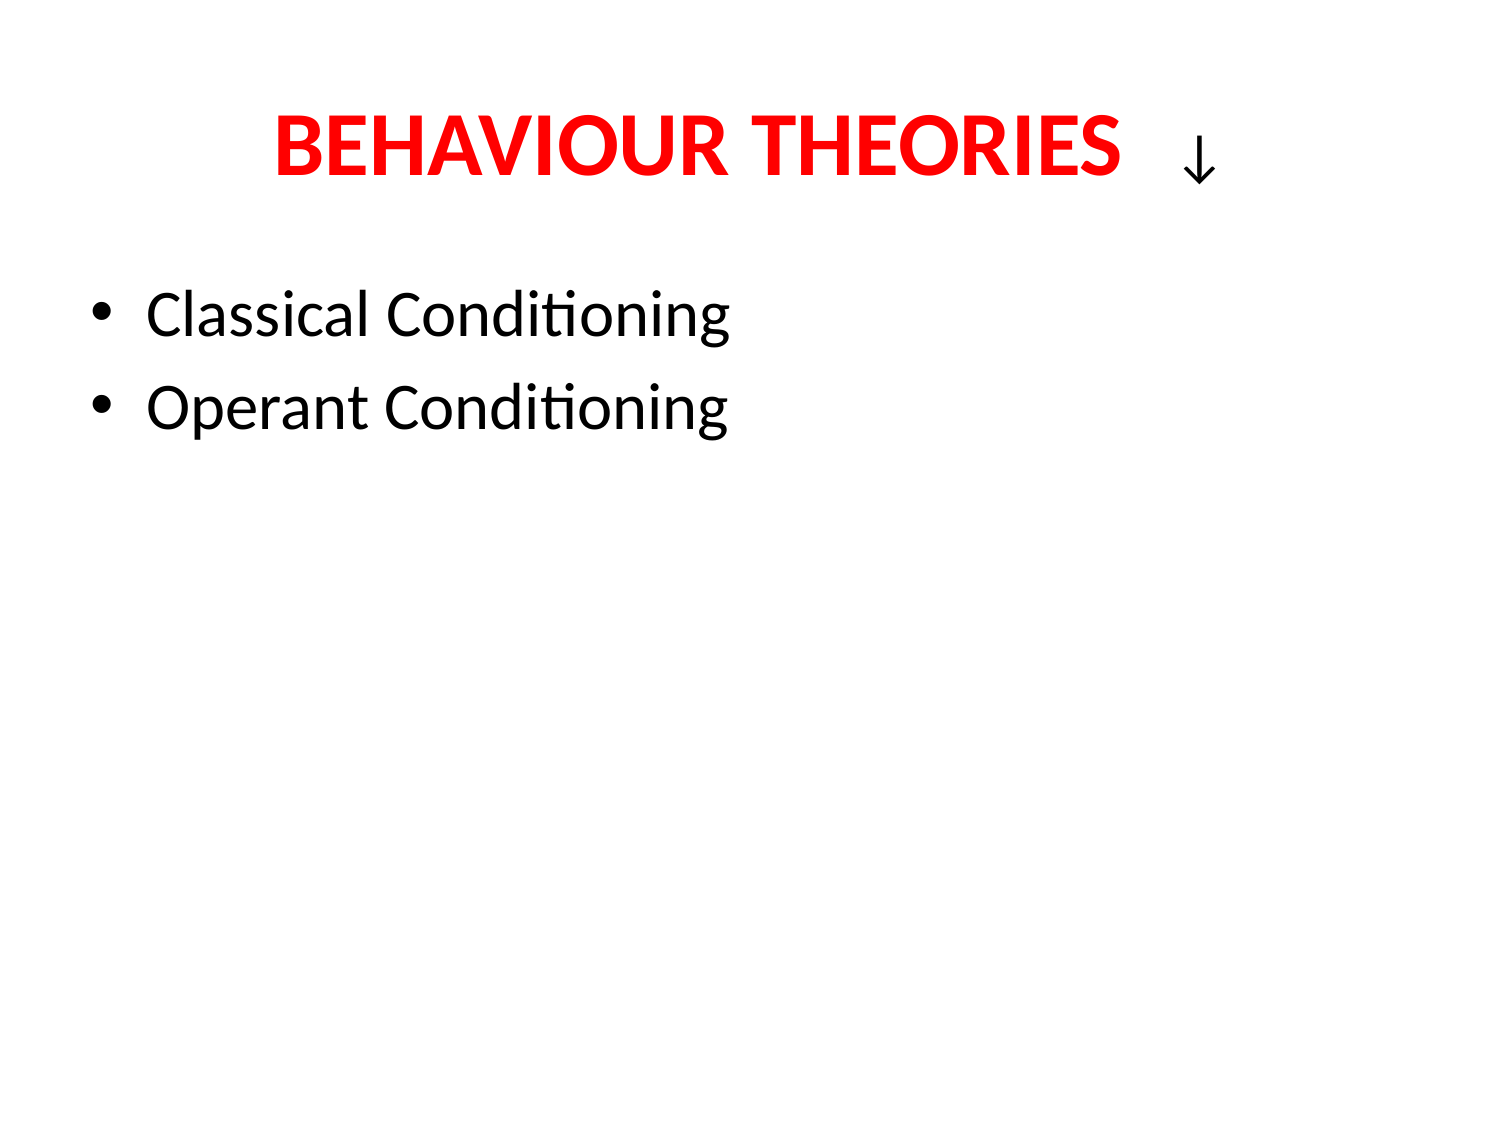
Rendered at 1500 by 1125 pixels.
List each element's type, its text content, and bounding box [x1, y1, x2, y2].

list Classical Conditioning Operant Conditioning [75, 262, 1425, 1005]
title BEHAVIOUR THEORIES ↓ [75, 45, 1425, 233]
